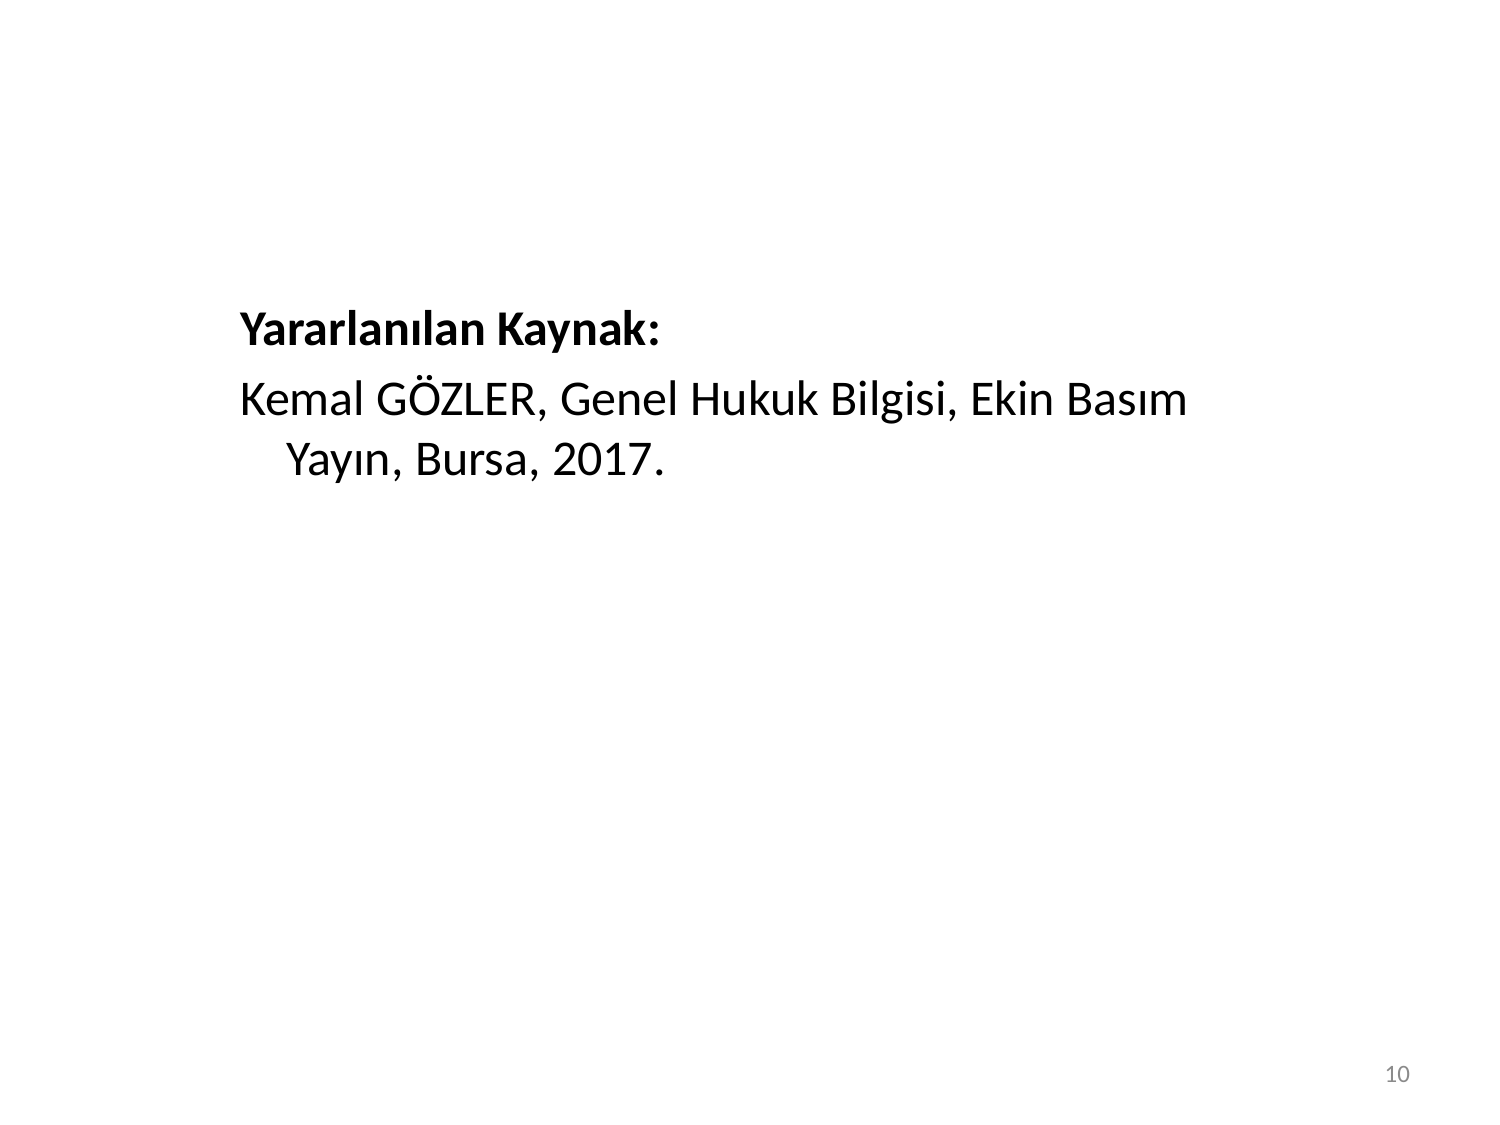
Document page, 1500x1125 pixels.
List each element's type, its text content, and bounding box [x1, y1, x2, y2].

list Yararlanılan Kaynak: Kemal GÖZLER, Genel Hukuk Bilgisi, Ekin Basım Yayın, Bursa, 2017. [150, 208, 1317, 988]
slide_number 10 [1074, 1042, 1425, 1103]
